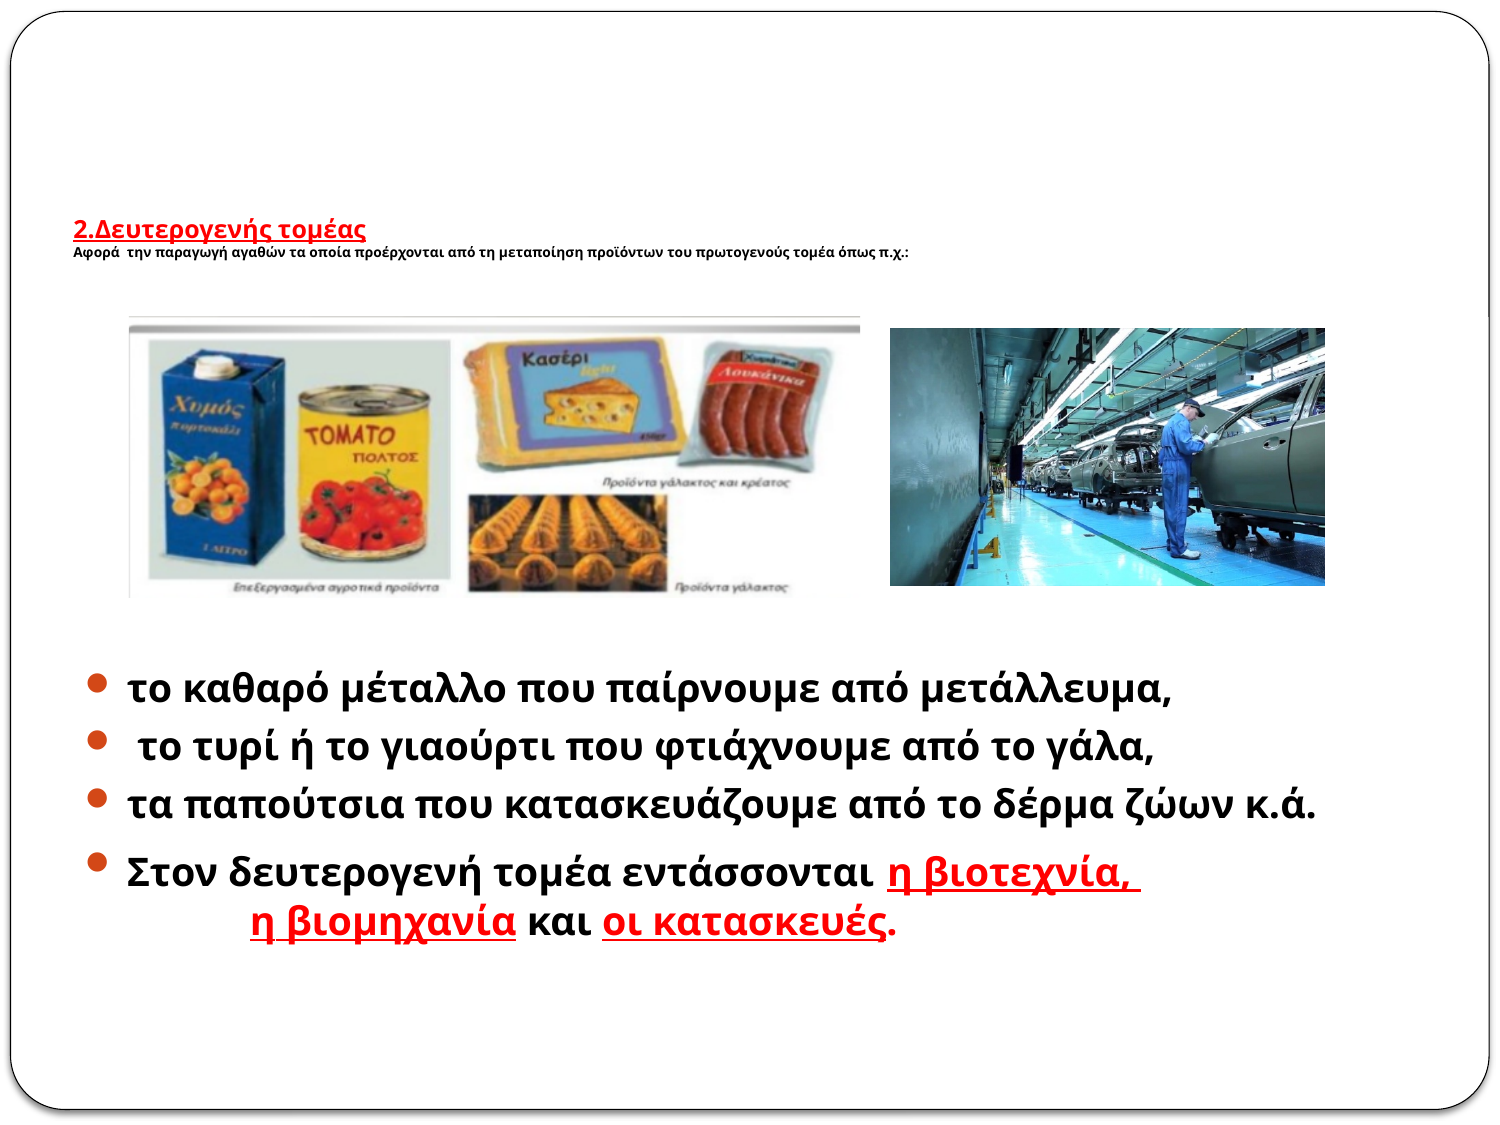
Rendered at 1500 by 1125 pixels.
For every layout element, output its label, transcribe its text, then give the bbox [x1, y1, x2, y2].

picture [890, 327, 1325, 587]
title 2.Δευτερογενής τομέας Αφορά την παραγωγή αγαθών τα οποία προέρχονται από τη μεταποίηση προϊόντων του πρωτογενούς τομέα όπως π.χ.: [58, 23, 1430, 305]
list το καθαρό μέταλλο που παίρνουμε από μετάλλευμα, το τυρί ή το γιαούρτι που φτιάχνουμε από το γάλα, τα παπούτσια που κατασκευάζουμε από το δέρμα ζώων κ.ά. Στον δευτερογενή τομέα εντάσσονται η βιοτεχνία, η βιομηχανία και οι κατασκευές. [70, 656, 1395, 985]
picture [128, 316, 861, 598]
